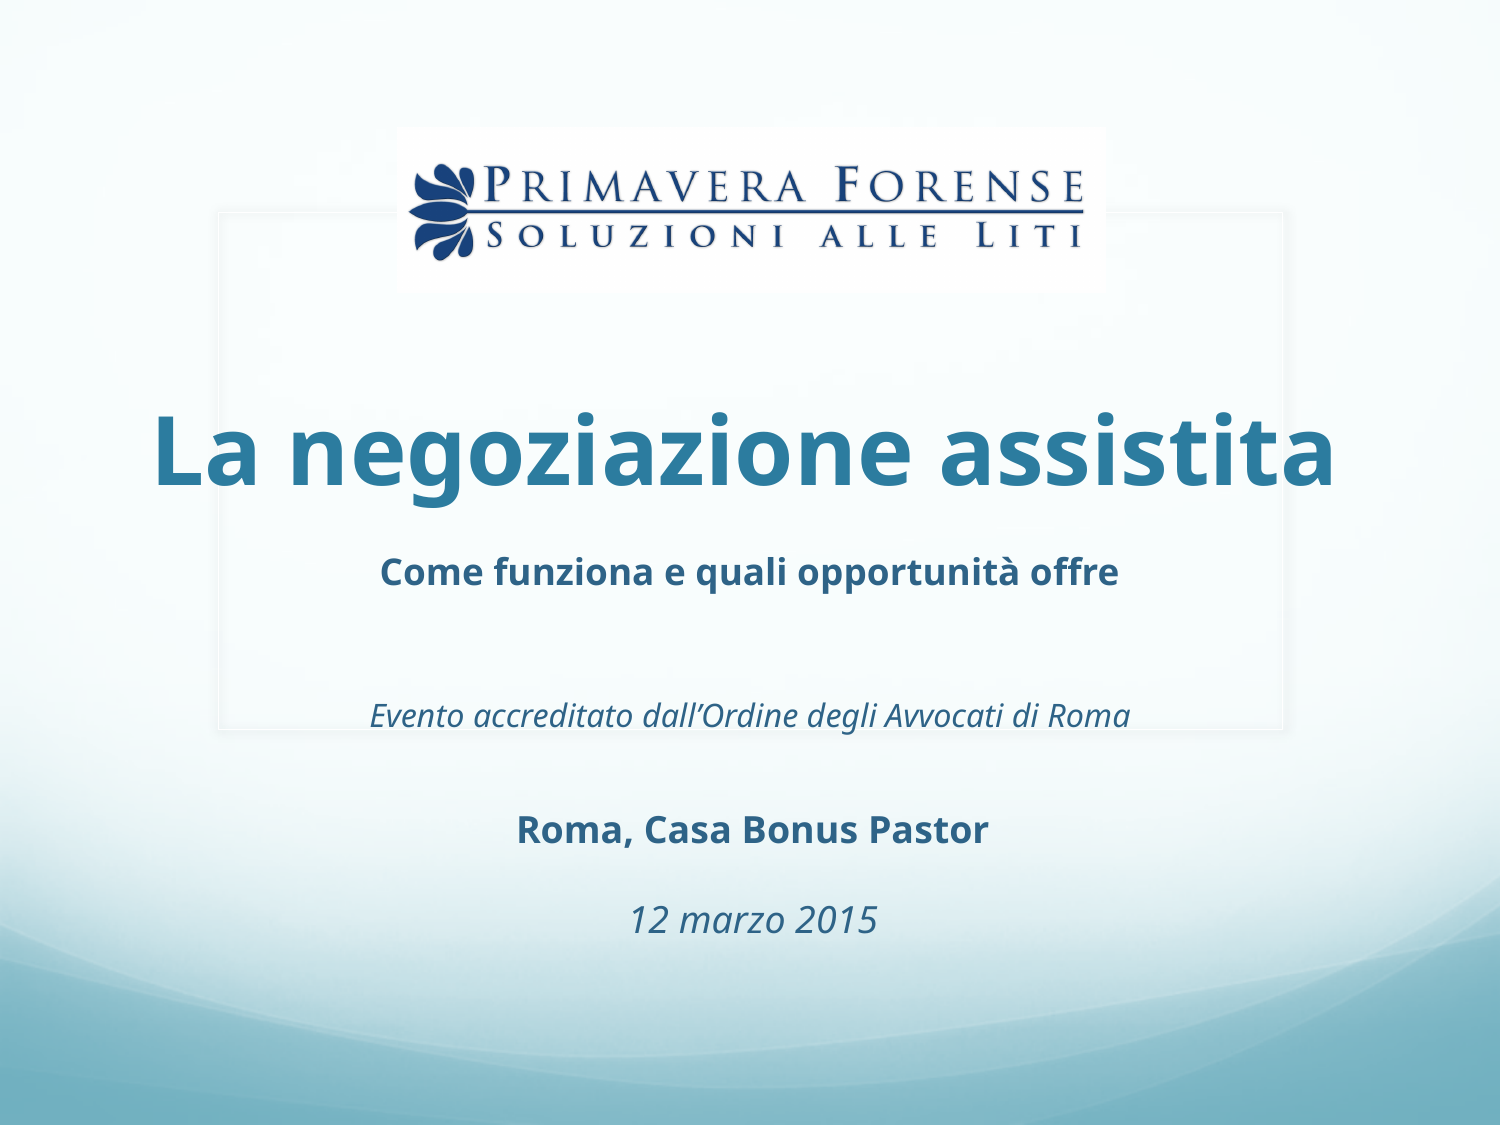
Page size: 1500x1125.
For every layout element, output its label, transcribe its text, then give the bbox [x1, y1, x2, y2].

text_box Roma, Casa Bonus Pastor 12 marzo 2015 [501, 799, 1005, 949]
title La negoziazione assistita [94, 364, 1407, 627]
subtitle Come funziona e quali opportunità offre Evento accreditato dall’Ordine degli Avvocati di Roma [217, 541, 1283, 743]
picture [396, 126, 1106, 294]
